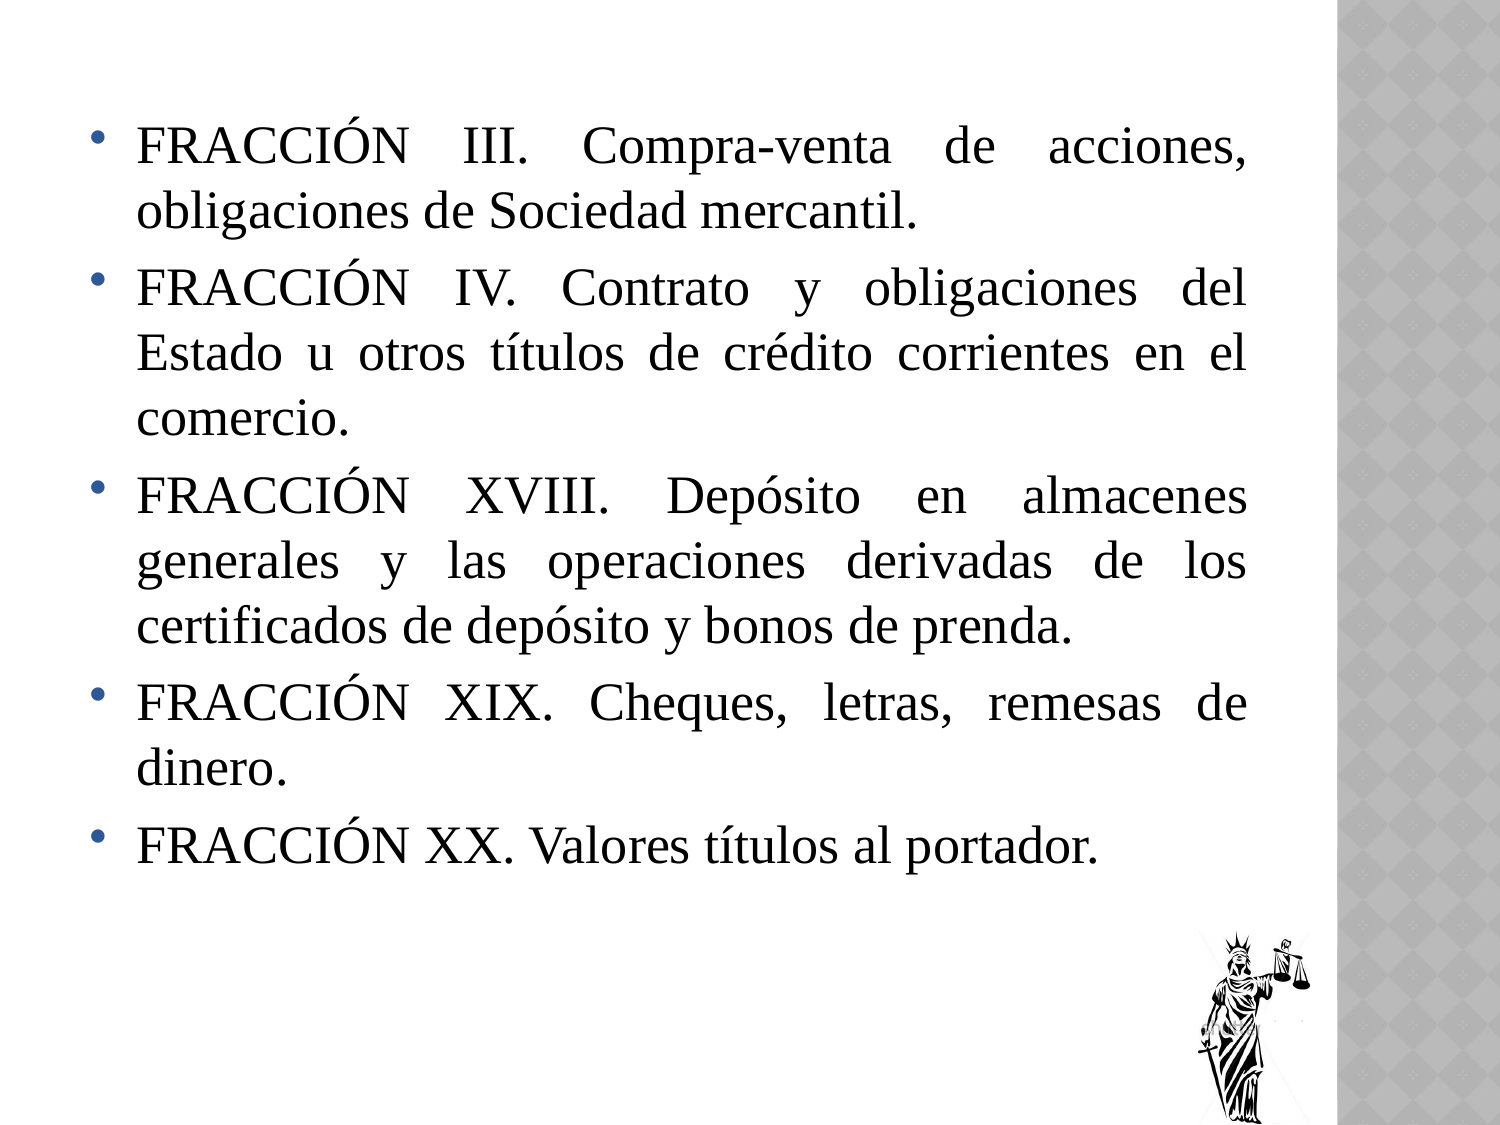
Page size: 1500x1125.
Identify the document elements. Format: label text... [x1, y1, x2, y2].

picture [1198, 930, 1310, 1125]
list FRACCIÓN III. Compra-venta de acciones, obligaciones de Sociedad mercantil. FRACCIÓN IV. Contrato y obligaciones del Estado u otros títulos de crédito corrientes en el comercio. FRACCIÓN XVIII. Depósito en almacenes generales y las operaciones derivadas de los certificados de depósito y bonos de prenda. FRACCIÓN XIX. Cheques, letras, remesas de dinero. FRACCIÓN XX. Valores títulos al portador. [76, 101, 1265, 897]
